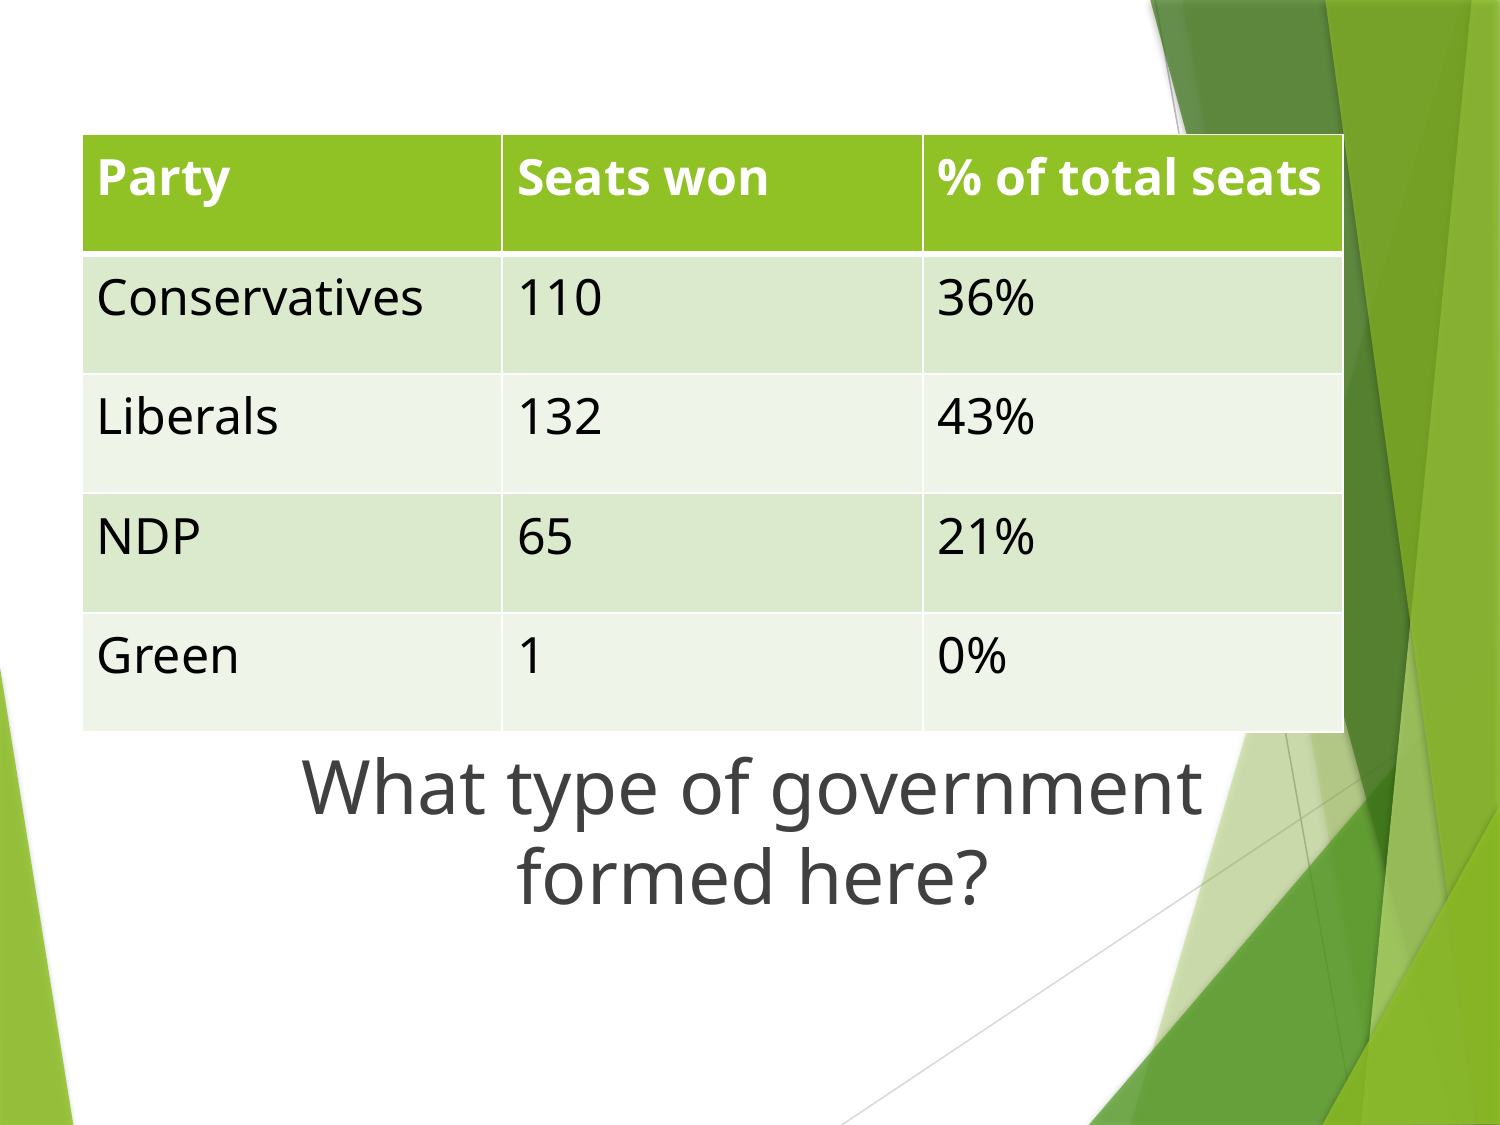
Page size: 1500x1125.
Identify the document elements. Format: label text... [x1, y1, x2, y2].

list What type of government formed here? [244, 733, 1261, 1050]
table_cell NDP [83, 494, 501, 612]
table_cell 1 [503, 614, 922, 731]
table_cell 43% [924, 375, 1342, 492]
table_cell 36% [924, 257, 1342, 373]
table_cell 132 [503, 375, 922, 492]
table_header Party [83, 135, 501, 251]
table_header Seats won [503, 135, 922, 251]
table_cell Liberals [83, 375, 501, 492]
table_cell 21% [924, 494, 1342, 612]
table_header % of total seats [924, 135, 1342, 251]
table_cell 110 [503, 257, 922, 373]
table_cell Conservatives [83, 257, 501, 373]
table_cell Green [83, 614, 501, 731]
table_cell 0% [924, 614, 1342, 731]
table_cell 65 [503, 494, 922, 612]
